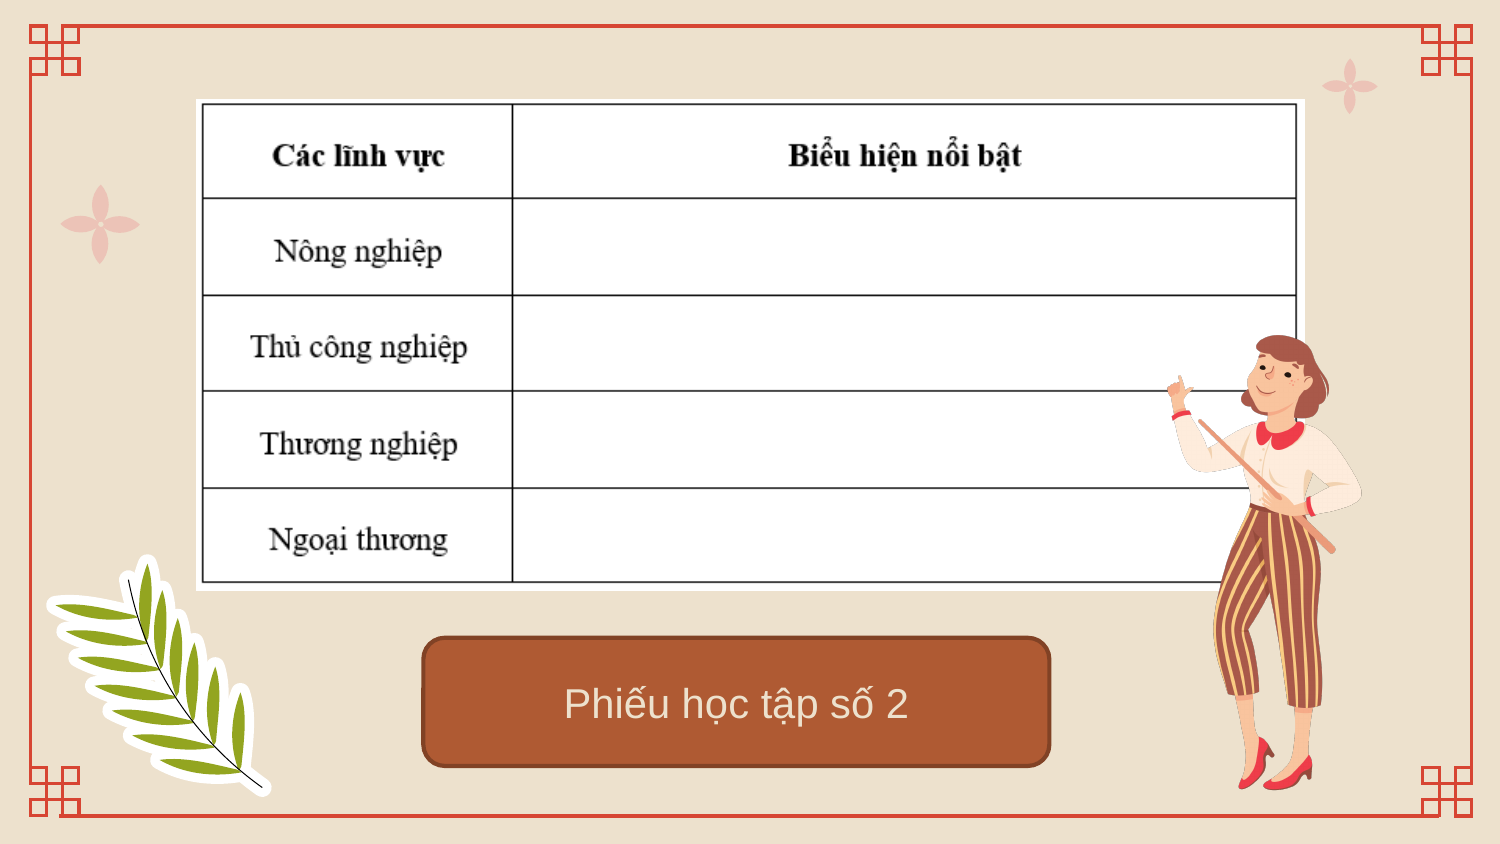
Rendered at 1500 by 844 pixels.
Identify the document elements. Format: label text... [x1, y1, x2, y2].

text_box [1321, 58, 1378, 115]
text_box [59, 184, 141, 265]
text_box Phiếu học tập số 2 [421, 635, 1052, 769]
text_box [36, 629, 300, 752]
picture [196, 99, 1362, 792]
